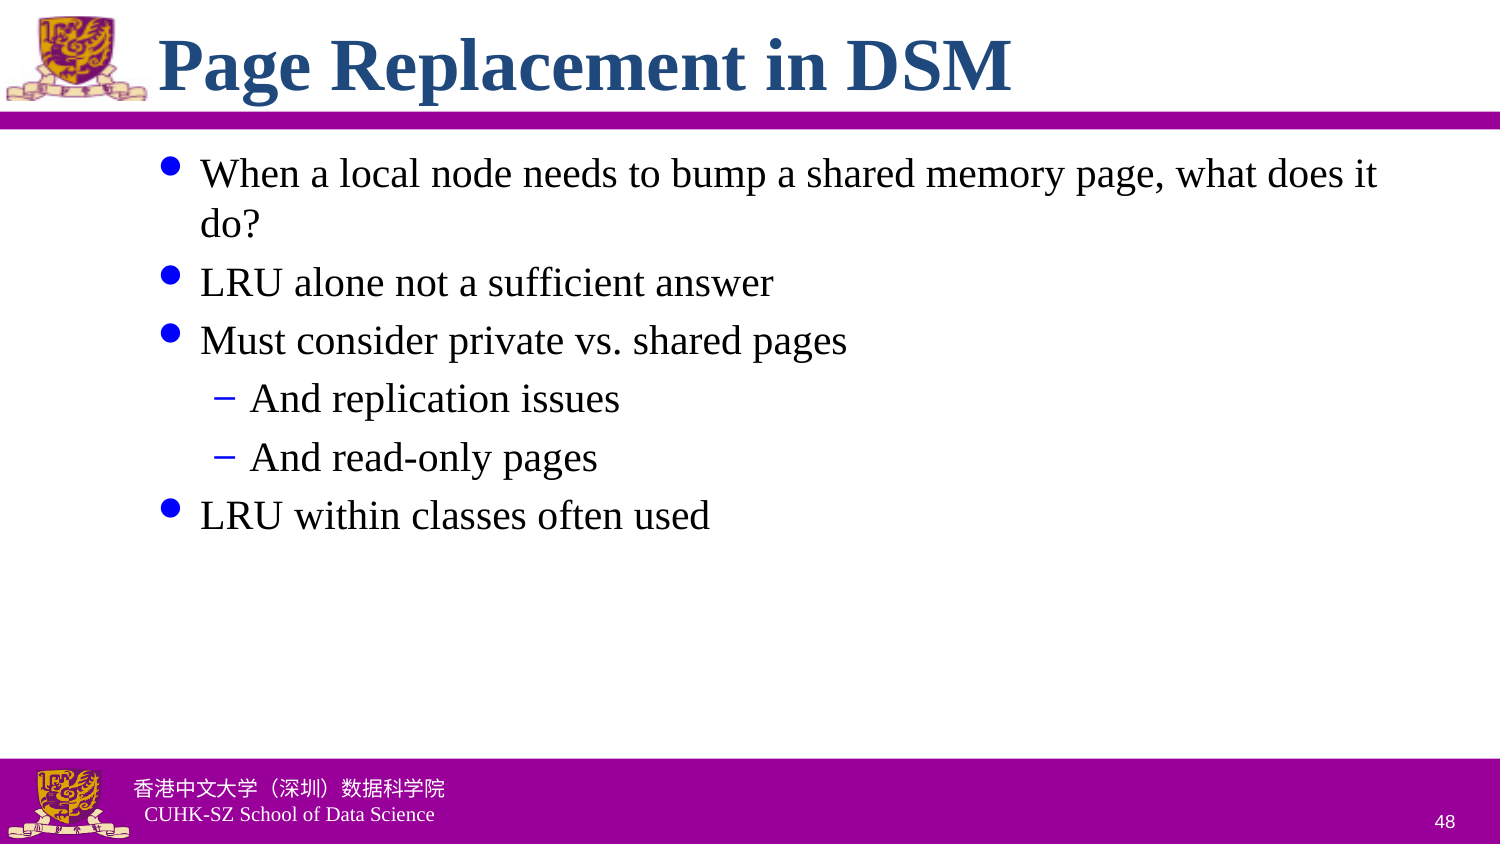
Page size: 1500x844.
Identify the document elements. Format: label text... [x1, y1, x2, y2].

picture [5, 15, 152, 101]
title Page Replacement in DSM [142, 17, 1424, 104]
list When a local node needs to bump a shared memory page, what does it do? LRU alone not a sufficient answer Must consider private vs. shared pages And replication issues And read-only pages LRU within classes often used [142, 138, 1426, 742]
picture [7, 768, 130, 839]
slide_number 48 [1120, 802, 1471, 844]
